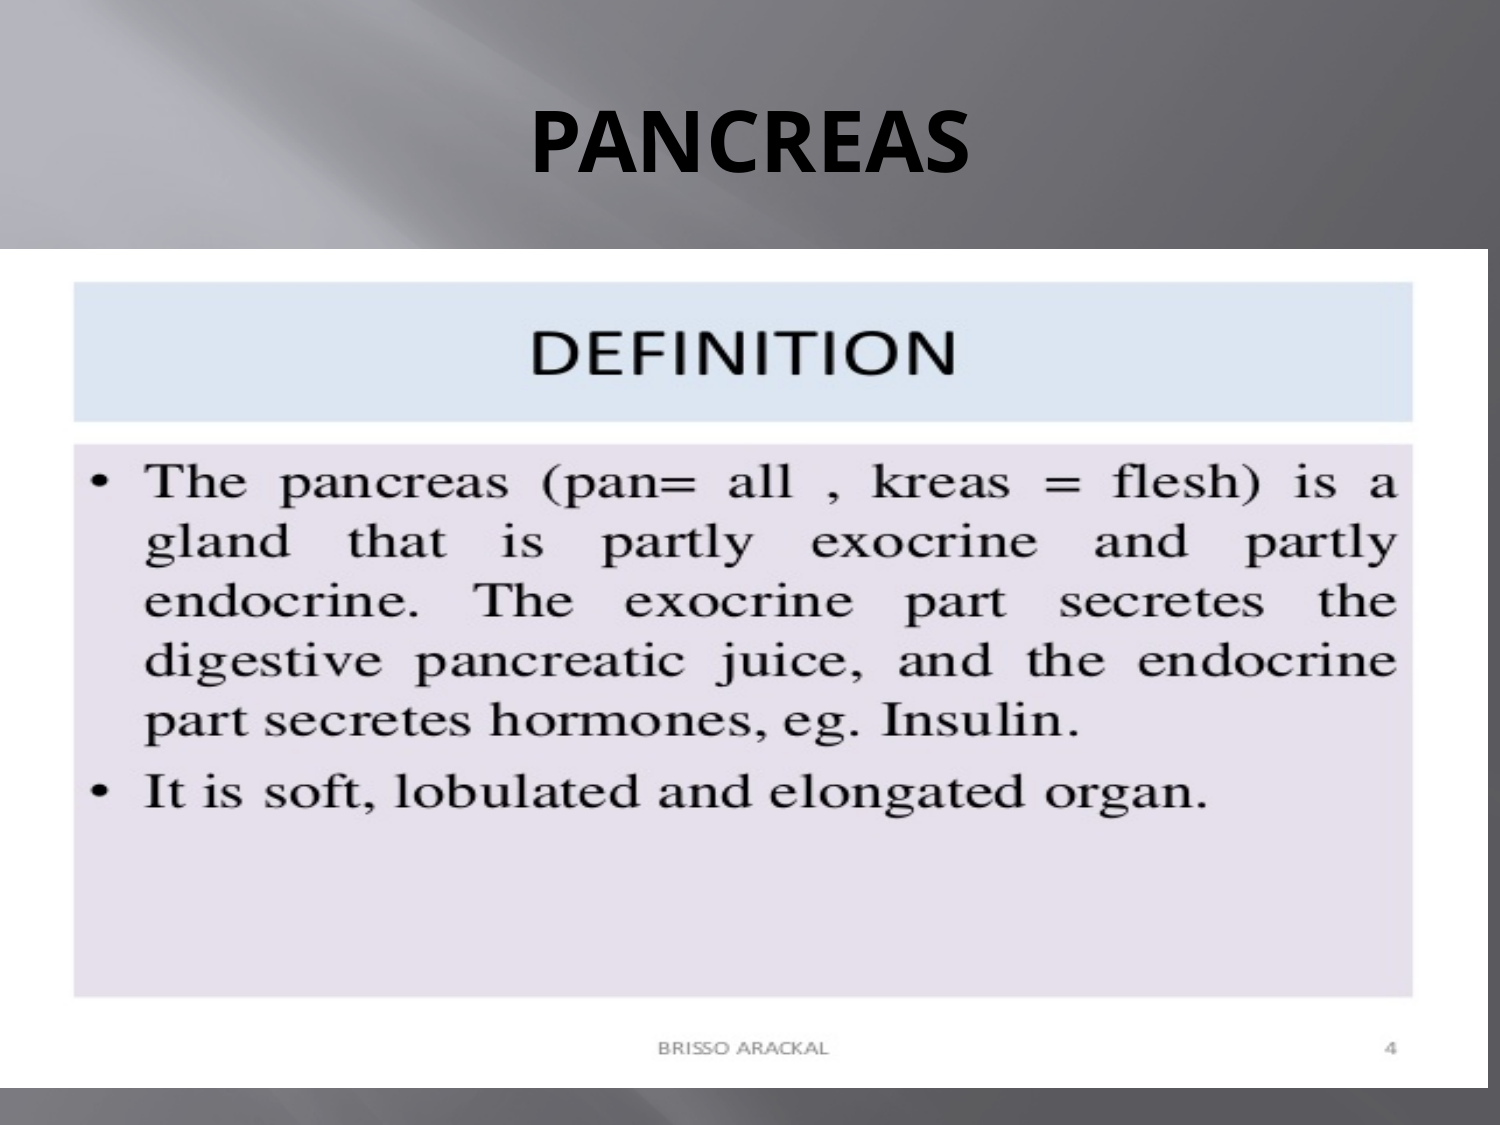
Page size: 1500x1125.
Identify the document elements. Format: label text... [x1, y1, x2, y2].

title PANCREAS [75, 45, 1425, 233]
picture [0, 249, 1488, 1088]
